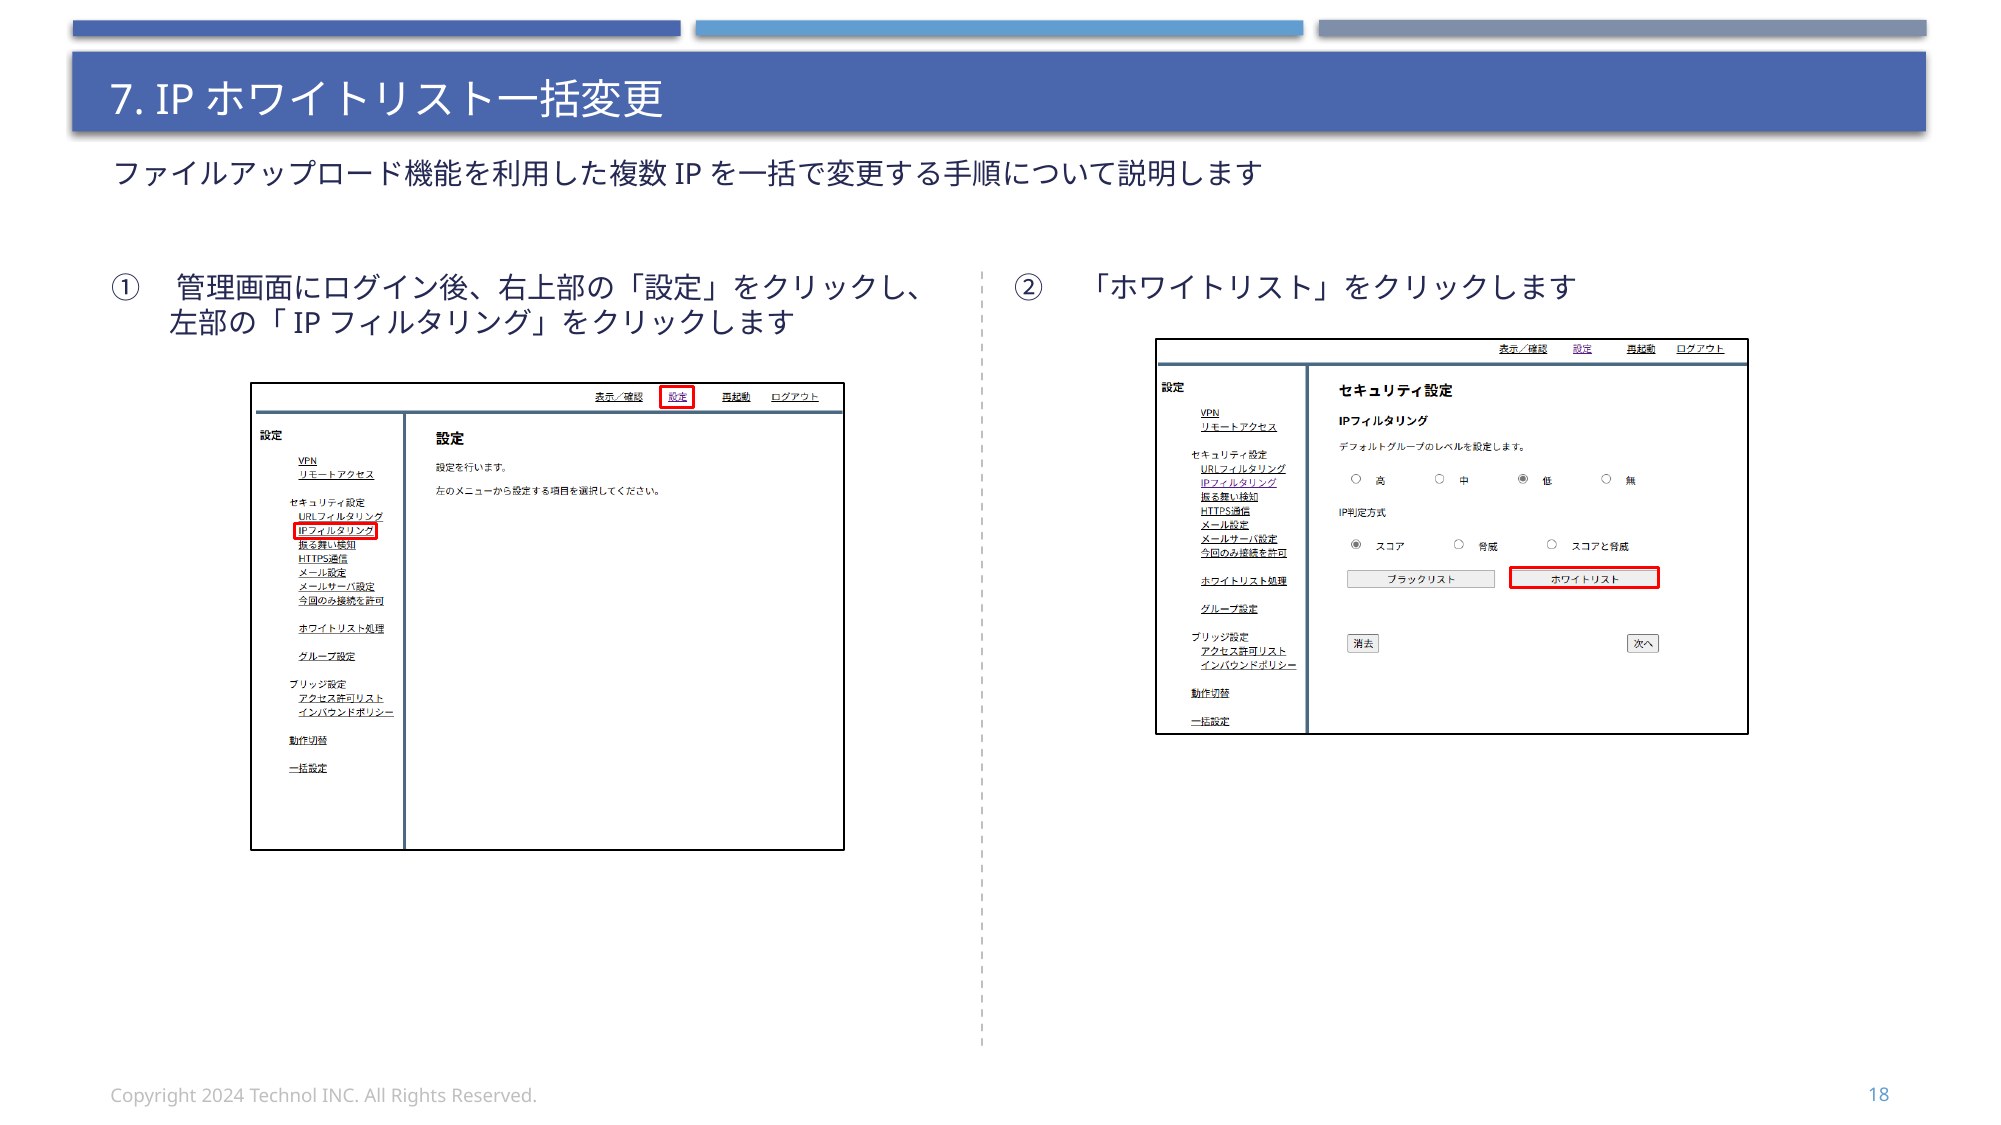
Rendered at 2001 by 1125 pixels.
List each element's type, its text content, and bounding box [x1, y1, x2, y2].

footer Copyright 2024 Technol INC. All Rights Reserved. [95, 1065, 1230, 1125]
picture [1156, 339, 1748, 734]
title 7. IPホワイトリスト一括変更 [94, 70, 1904, 131]
slide_number 18 [1732, 1066, 1905, 1125]
list ① 管理画面にログイン後、右上部の「設定」をクリックし、 左部の「IPフィルタリング」をクリックします [96, 261, 999, 1065]
list ② 「ホワイトリスト」をクリックします [999, 261, 1904, 1066]
picture [251, 383, 844, 850]
list ファイルアップロード機能を利用した複数IPを一括で変更する手順について説明します [97, 147, 1906, 253]
